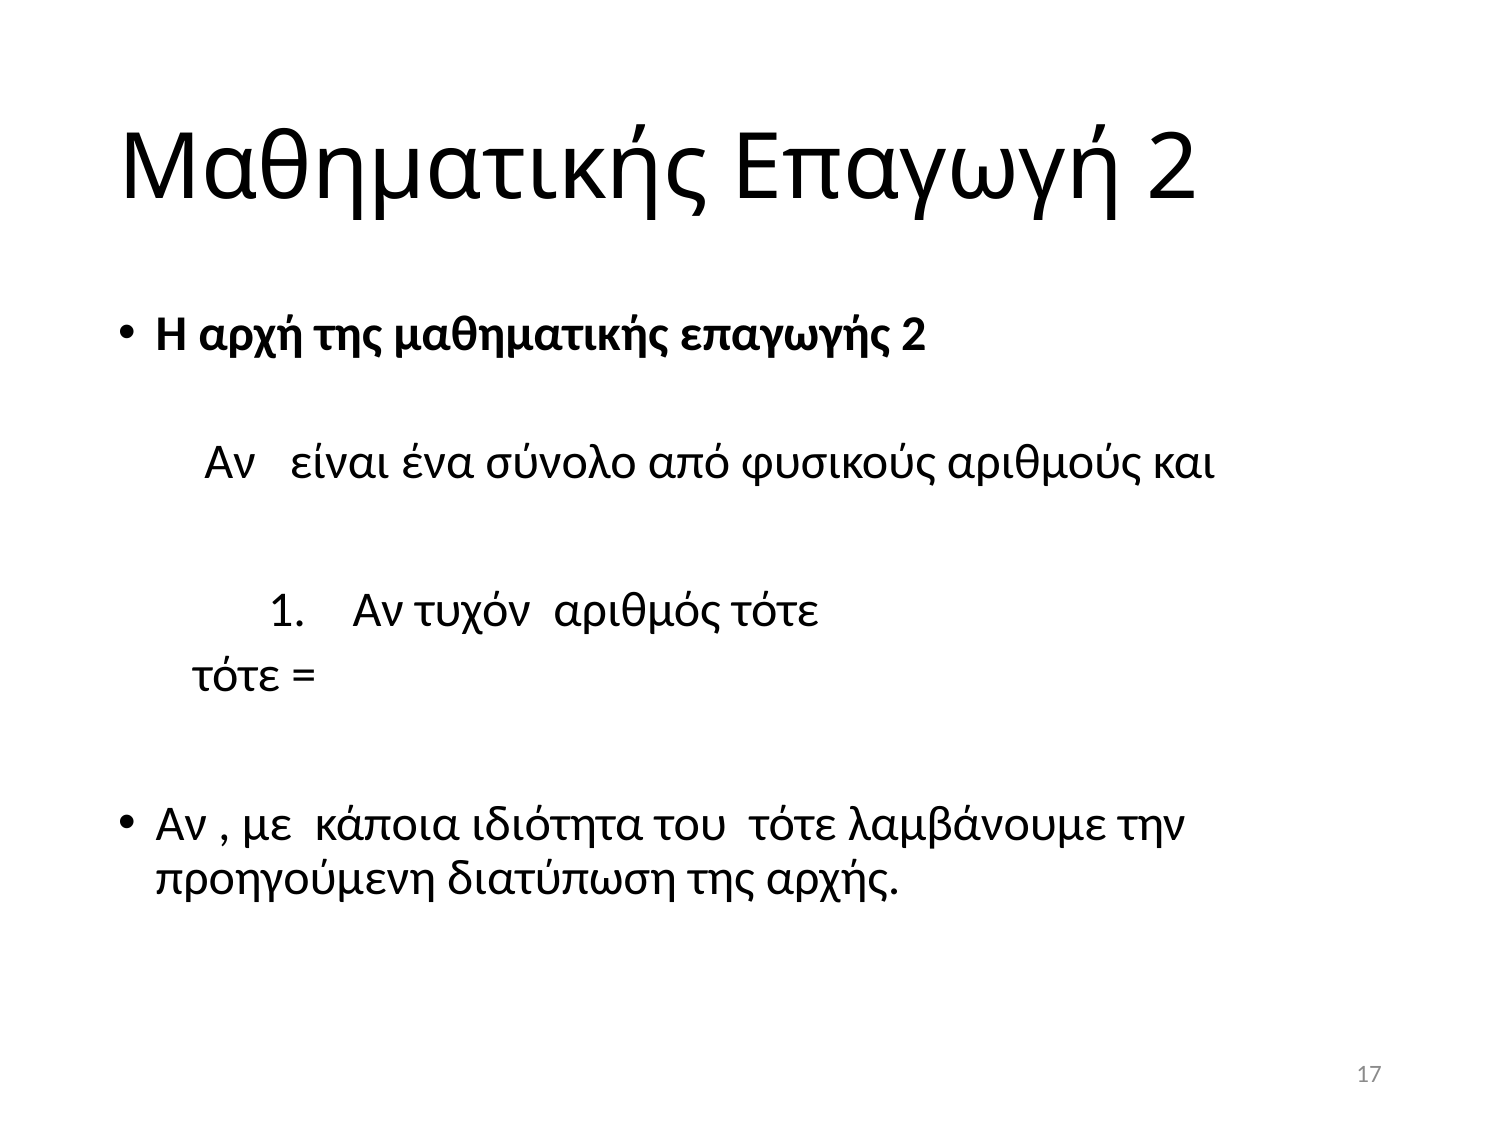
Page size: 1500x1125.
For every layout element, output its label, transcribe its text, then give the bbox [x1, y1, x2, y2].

slide_number 17 [1059, 1042, 1397, 1103]
title Μαθηματικής Επαγωγή 2 [103, 59, 1397, 278]
